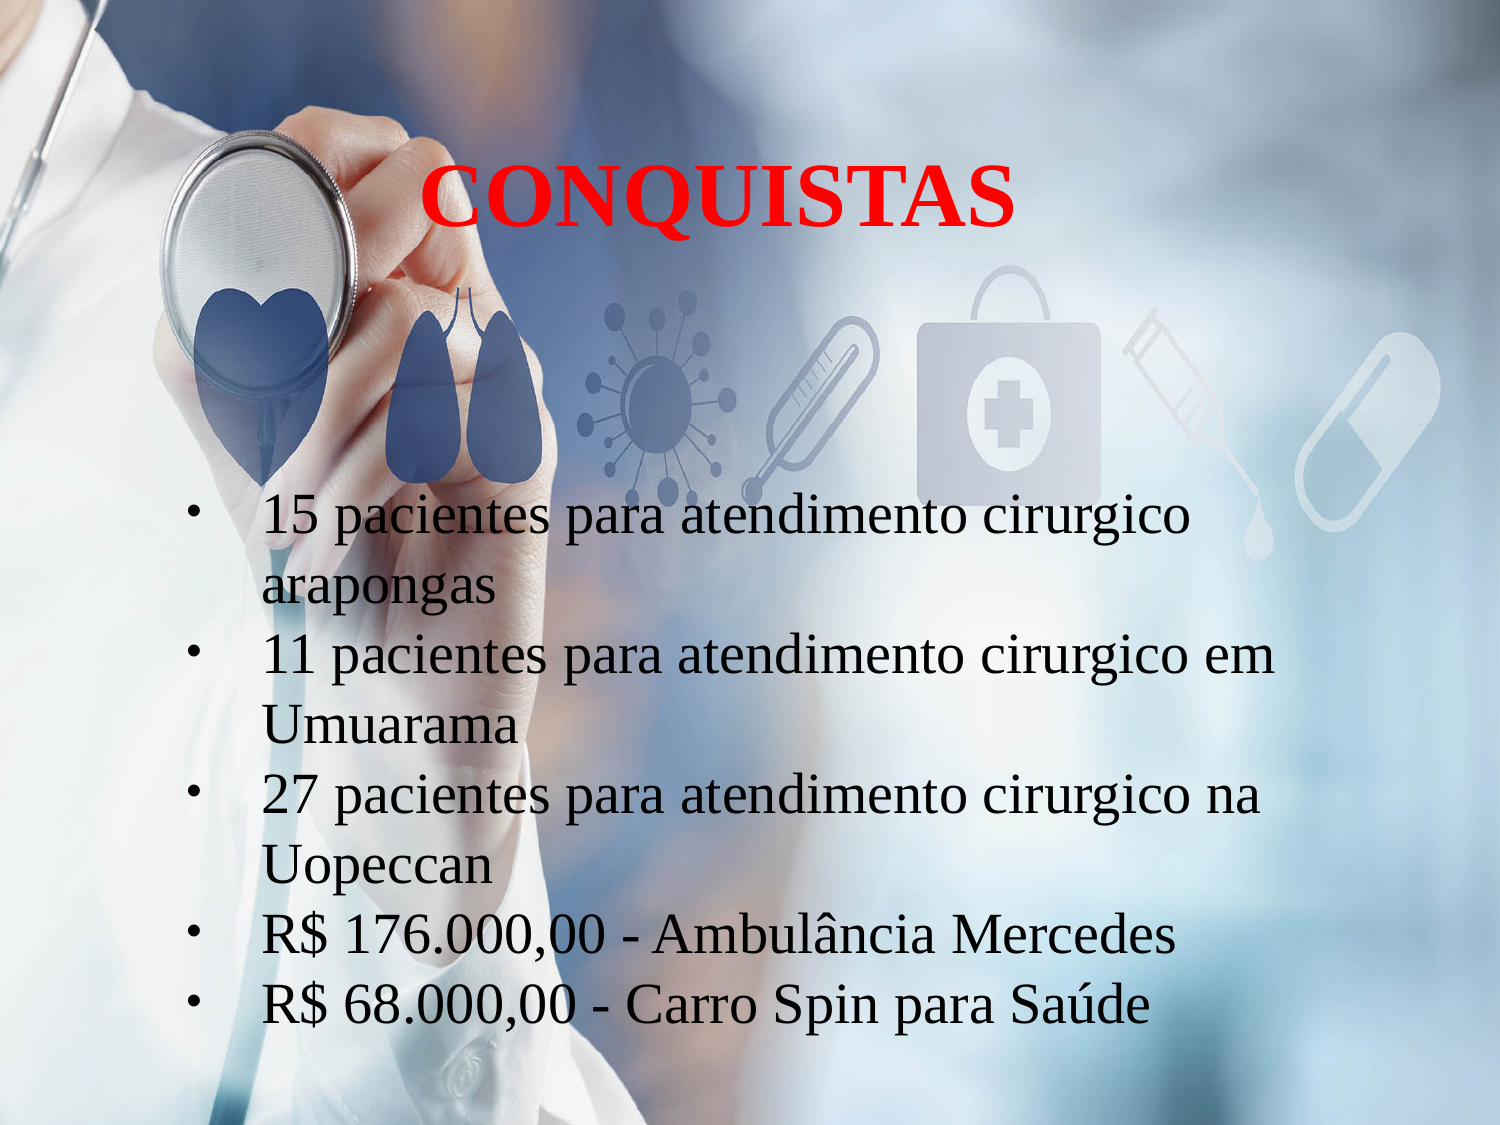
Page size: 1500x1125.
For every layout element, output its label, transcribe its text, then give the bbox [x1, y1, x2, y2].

list 15 pacientes para atendimento cirurgico arapongas 11 pacientes para atendimento cirurgico em Umuarama 27 pacientes para atendimento cirurgico na Uopeccan R$ 176.000,00 - Ambulância Mercedes R$ 68.000,00 - Carro Spin para Saúde [171, 468, 1384, 1075]
picture [0, 0, 1500, 1125]
title CONQUISTAS [112, 101, 1325, 277]
